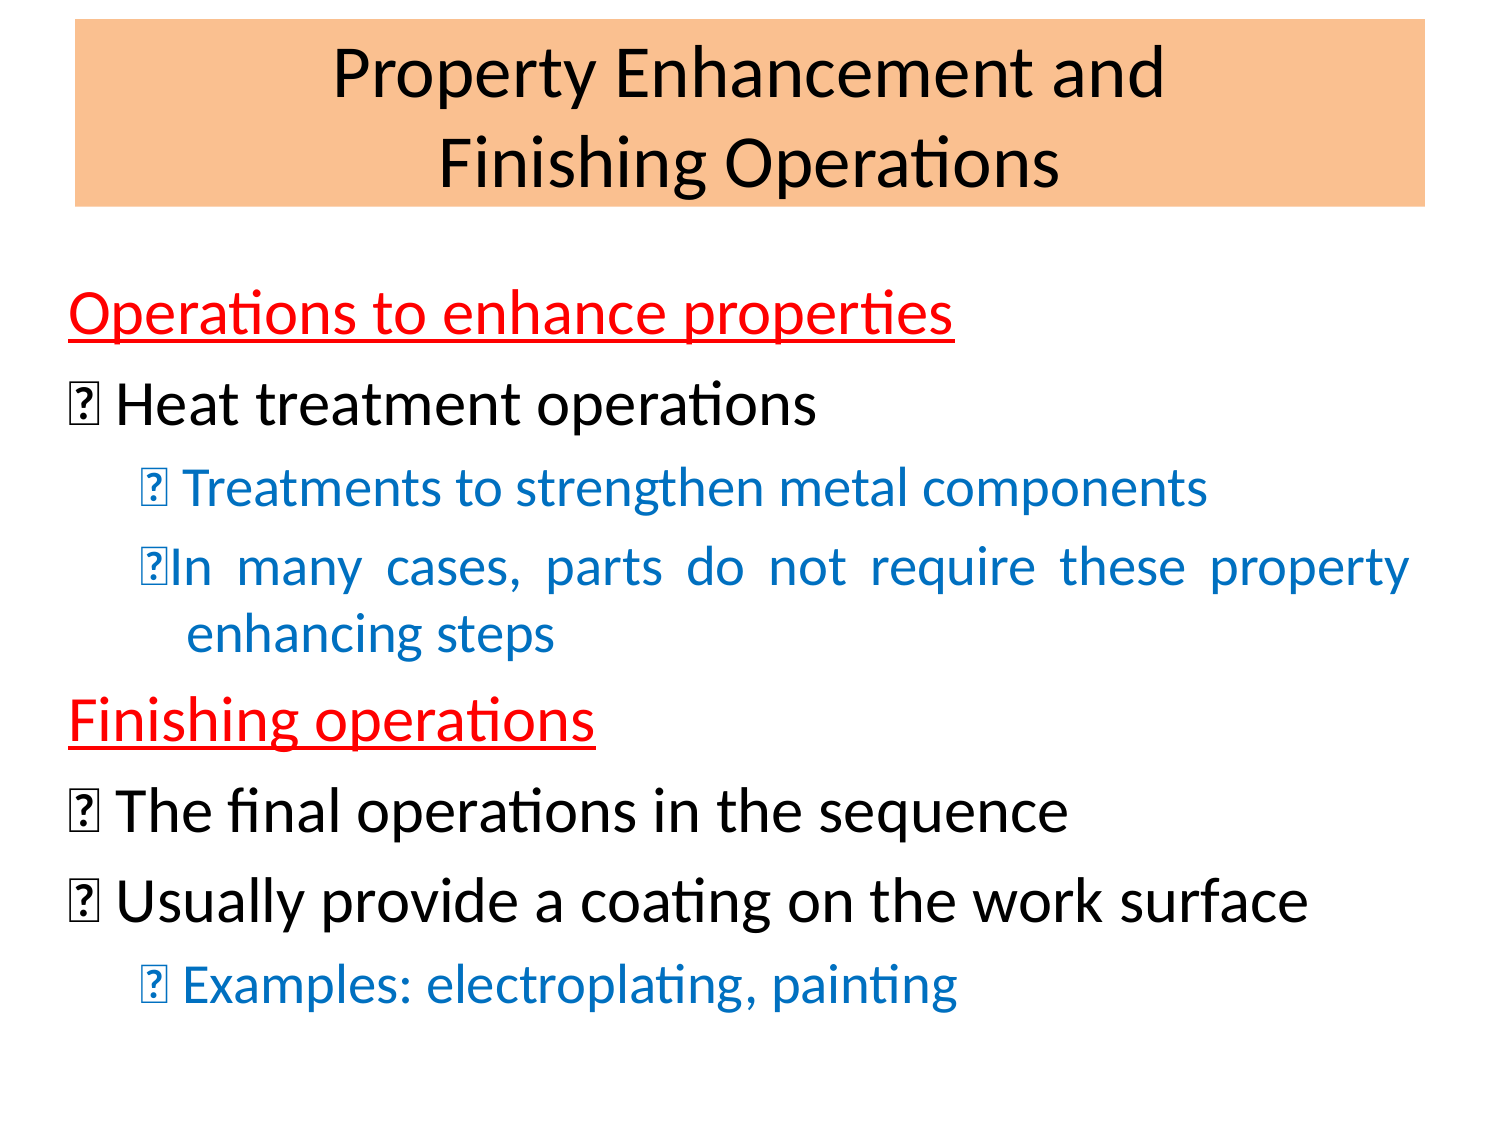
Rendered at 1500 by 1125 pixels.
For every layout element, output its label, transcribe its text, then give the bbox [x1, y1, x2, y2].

title Property Enhancement and Finishing Operations [74, 18, 1426, 207]
list Operations to enhance properties 􀂃 Heat treatment operations 􀂃 Treatments to strengthen metal components 􀂃In many cases, parts do not require these property enhancing steps Finishing operations 􀂃 The final operations in the sequence 􀂃 Usually provide a coating on the work surface 􀂃 Examples: electroplating, painting [52, 262, 1426, 1024]
